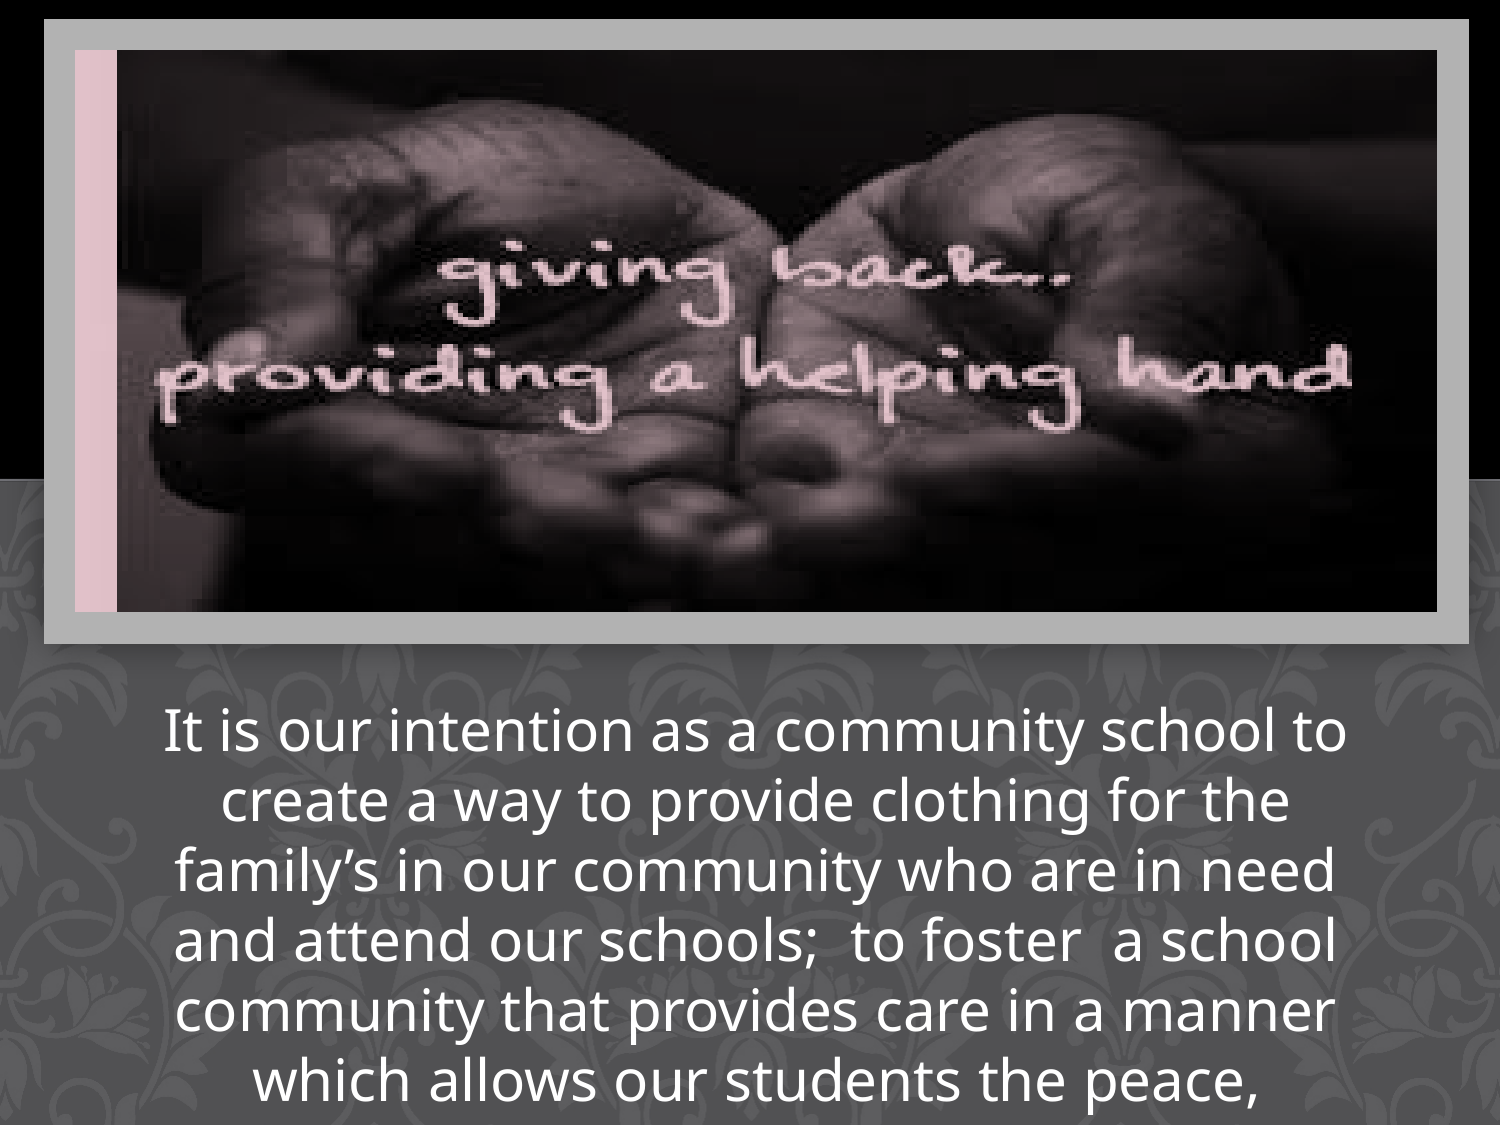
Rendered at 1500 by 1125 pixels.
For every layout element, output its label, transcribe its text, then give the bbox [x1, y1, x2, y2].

text_box It is our intention as a community school to create a way to provide clothing for the family’s in our community who are in need and attend our schools; to foster a school community that provides care in a manner which allows our students the peace, comfort and freedom to focus on doing their best at school. [124, 685, 1388, 1125]
picture [74, 49, 1438, 613]
